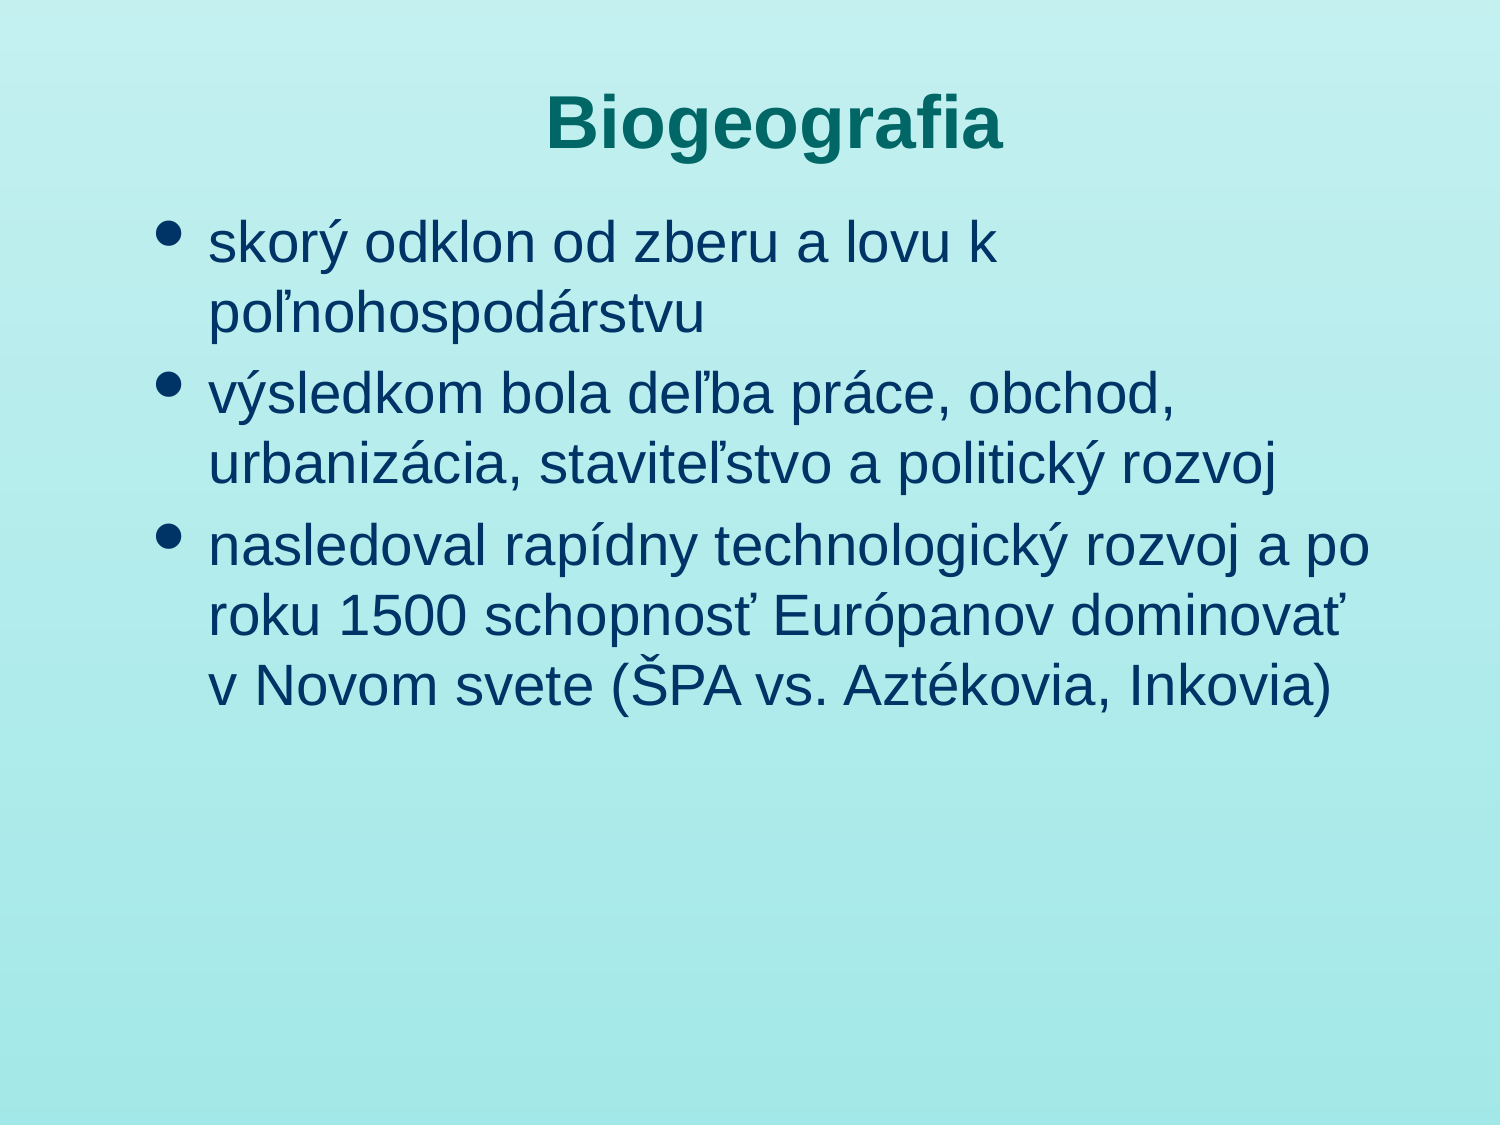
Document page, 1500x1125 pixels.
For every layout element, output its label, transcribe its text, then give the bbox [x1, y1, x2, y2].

title Biogeografia [125, 30, 1425, 173]
list skorý odklon od zberu a lovu k poľnohospodárstvu výsledkom bola deľba práce, obchod, urbanizácia, staviteľstvo a politický rozvoj nasledoval rapídny technologický rozvoj a po roku 1500 schopnosť Európanov dominovať v Novom svete (ŠPA vs. Aztékovia, Inkovia) [137, 196, 1400, 999]
